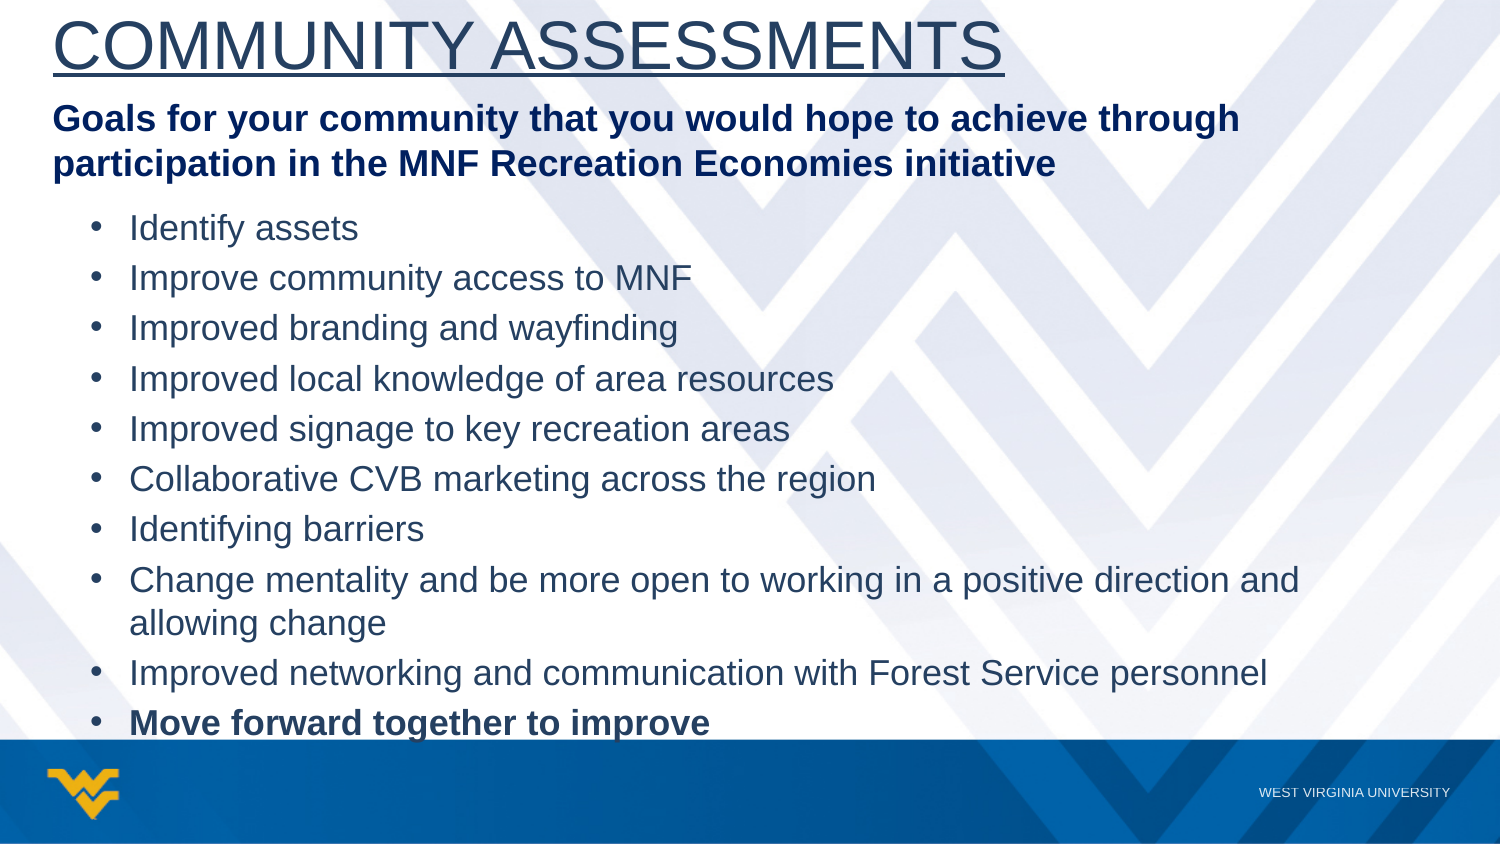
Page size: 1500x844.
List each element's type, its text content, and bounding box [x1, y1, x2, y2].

title Community assessments [37, 0, 1388, 113]
picture [0, 0, 1500, 844]
text_box Goals for your community that you would hope to achieve through participation in the MNF Recreation Economies initiative [37, 86, 1363, 192]
list Identify assets Improve community access to MNF Improved branding and wayfinding Improved local knowledge of area resources Improved signage to key recreation areas Collaborative CVB marketing across the region Identifying barriers Change mentality and be more open to working in a positive direction and allowing change Improved networking and communication with Forest Service personnel Move forward together to improve [75, 196, 1425, 754]
